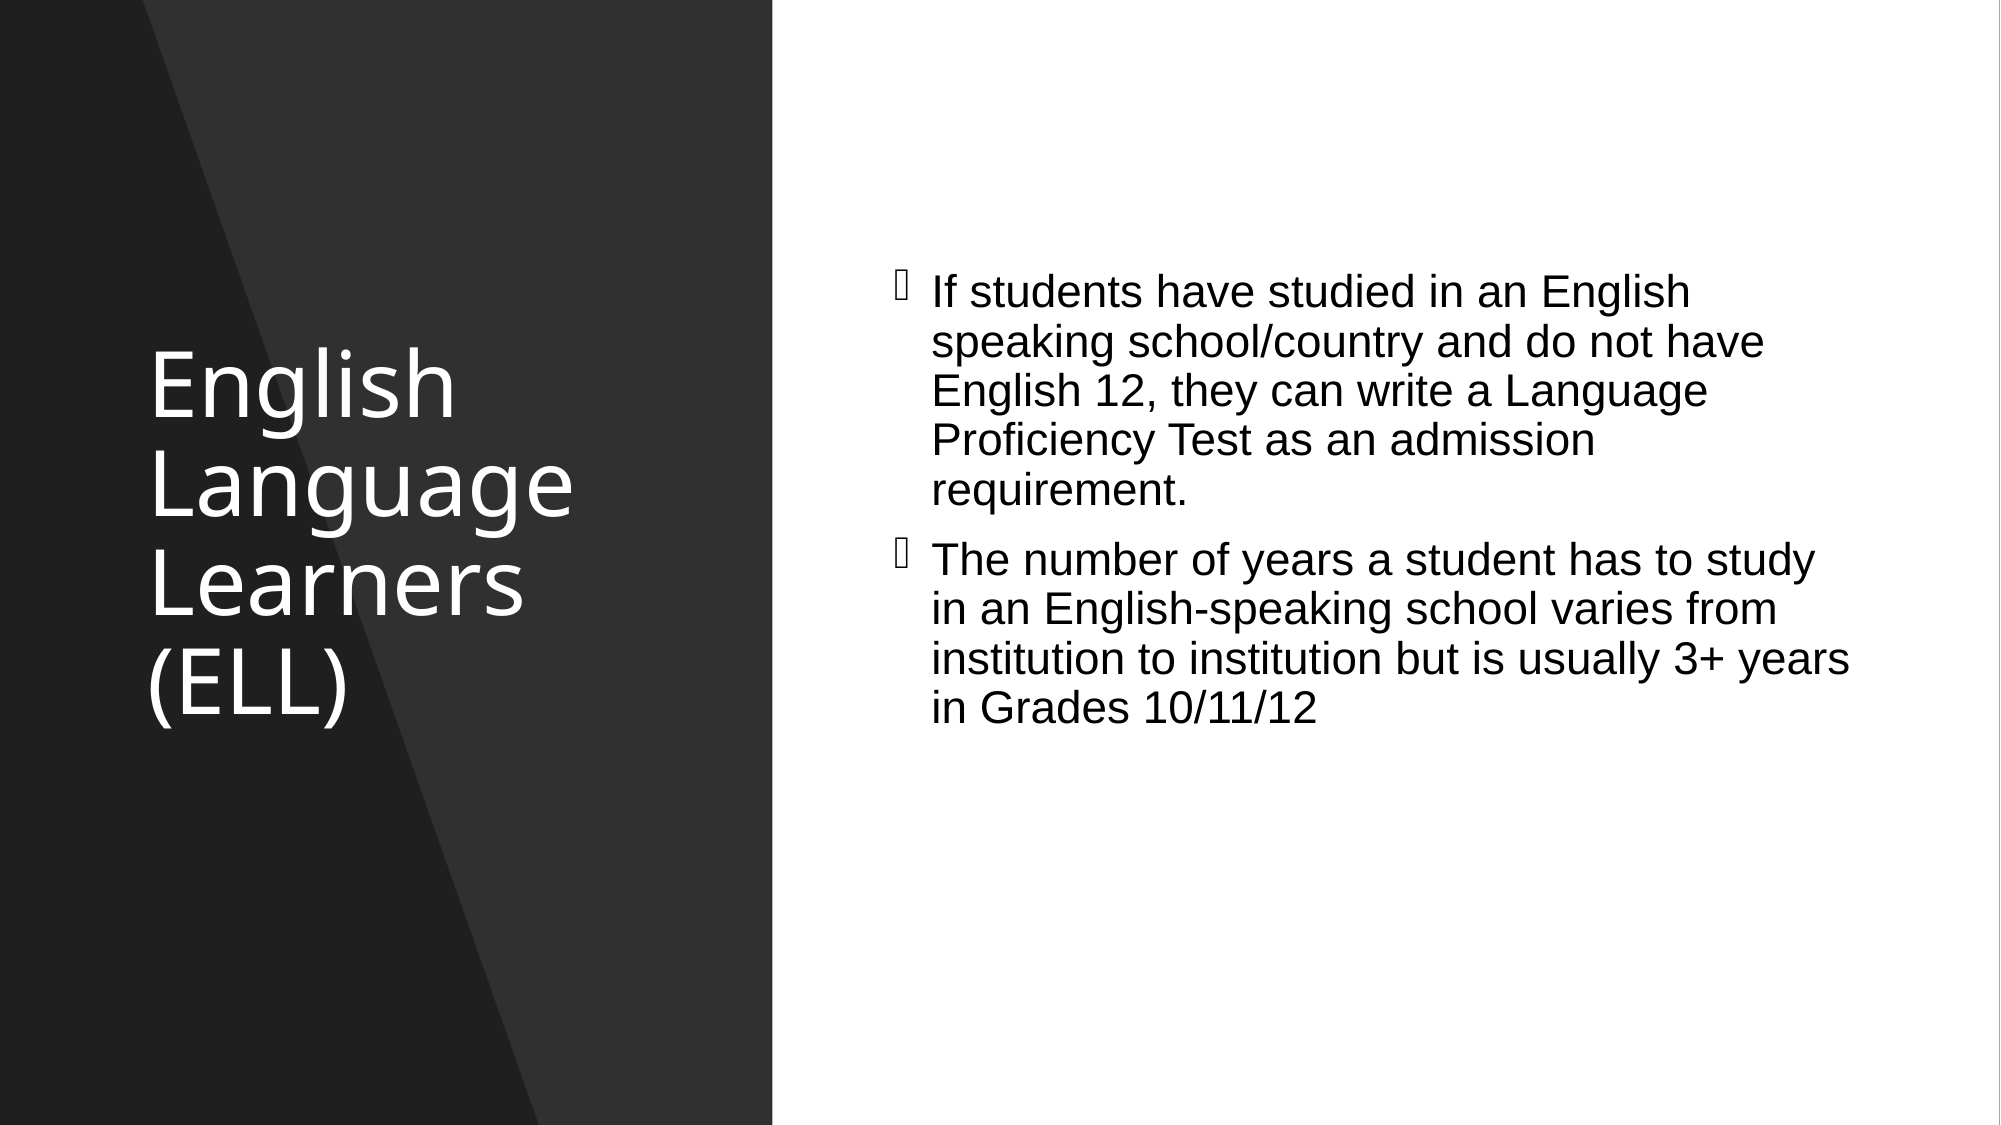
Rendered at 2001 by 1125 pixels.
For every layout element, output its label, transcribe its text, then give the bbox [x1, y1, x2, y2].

list If students have studied in an English speaking school/country and do not have English 12, they can write a Language Proficiency Test as an admission requirement. The number of years a student has to study in an English-speaking school varies from institution to institution but is usually 3+ years in Grades 10/11/12 [878, 105, 1868, 967]
text_box [773, 0, 2000, 1125]
text_box [0, 0, 540, 1125]
title English Language Learners (ELL) [131, 105, 671, 967]
text_box [145, 0, 773, 1125]
